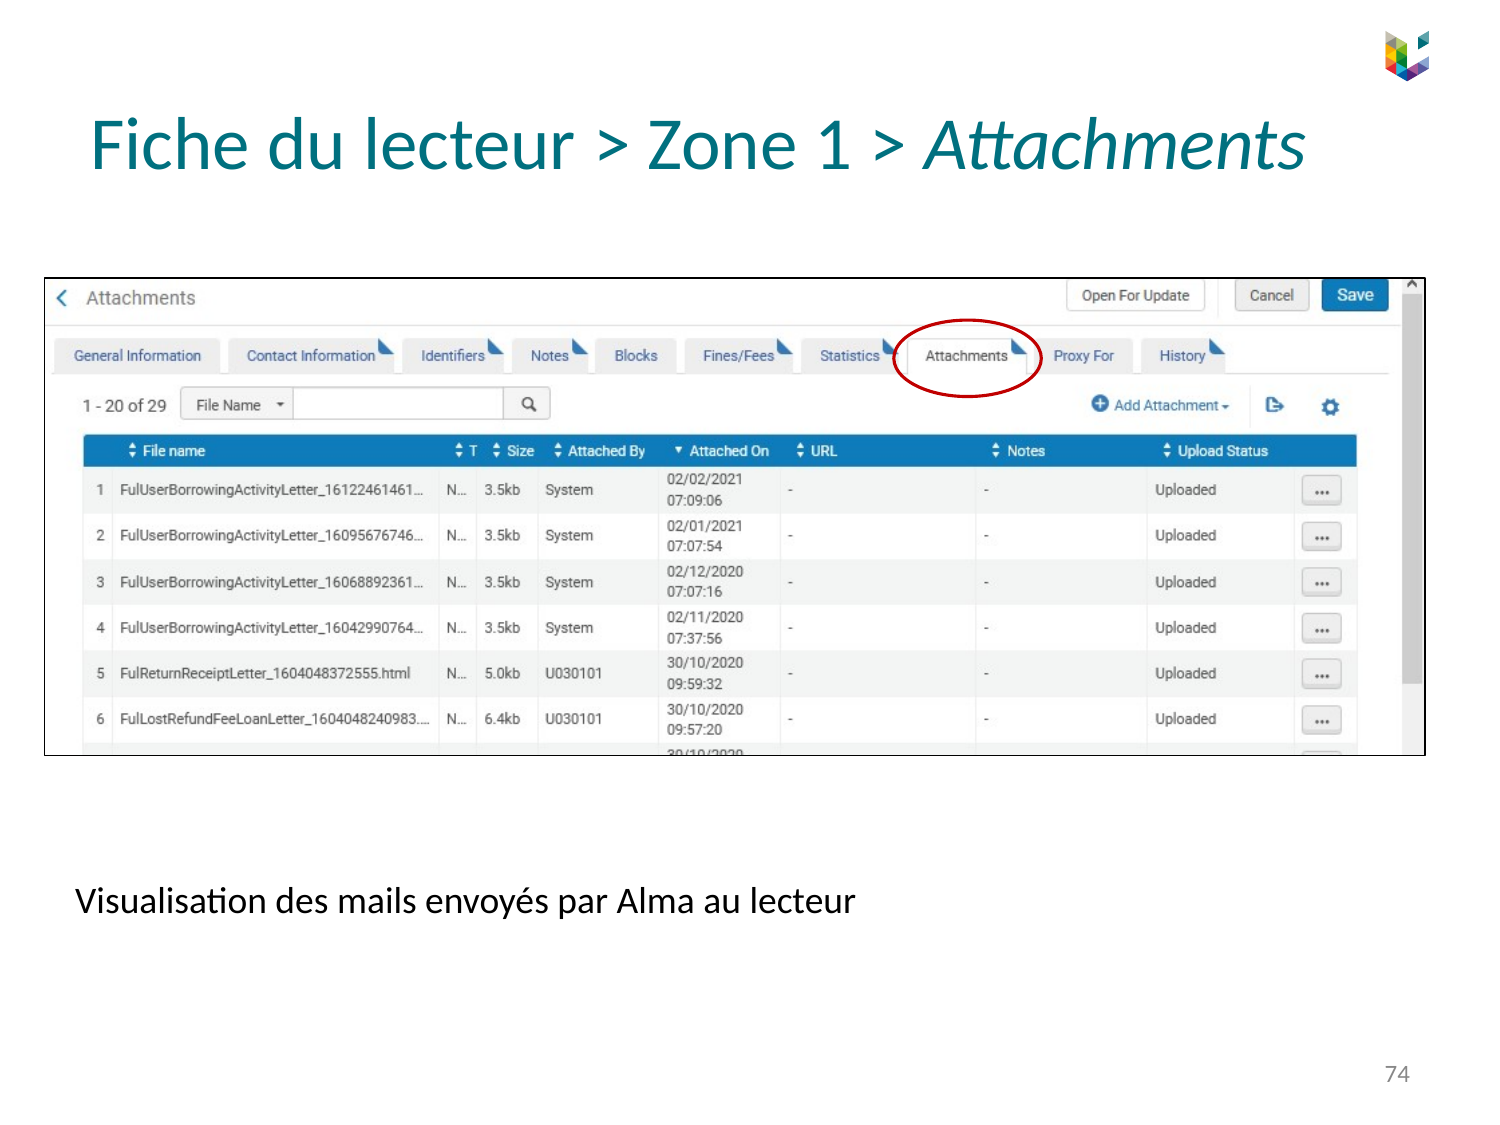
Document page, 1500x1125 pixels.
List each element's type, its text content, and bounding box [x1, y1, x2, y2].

picture [1366, 11, 1448, 101]
text_box Fiche du lecteur > Zone 1 > Attachments [74, 88, 1425, 191]
picture [45, 278, 1425, 756]
slide_number 74 [1074, 1042, 1425, 1103]
text_box Visualisation des mails envoyés par Alma au lecteur [60, 868, 1410, 929]
